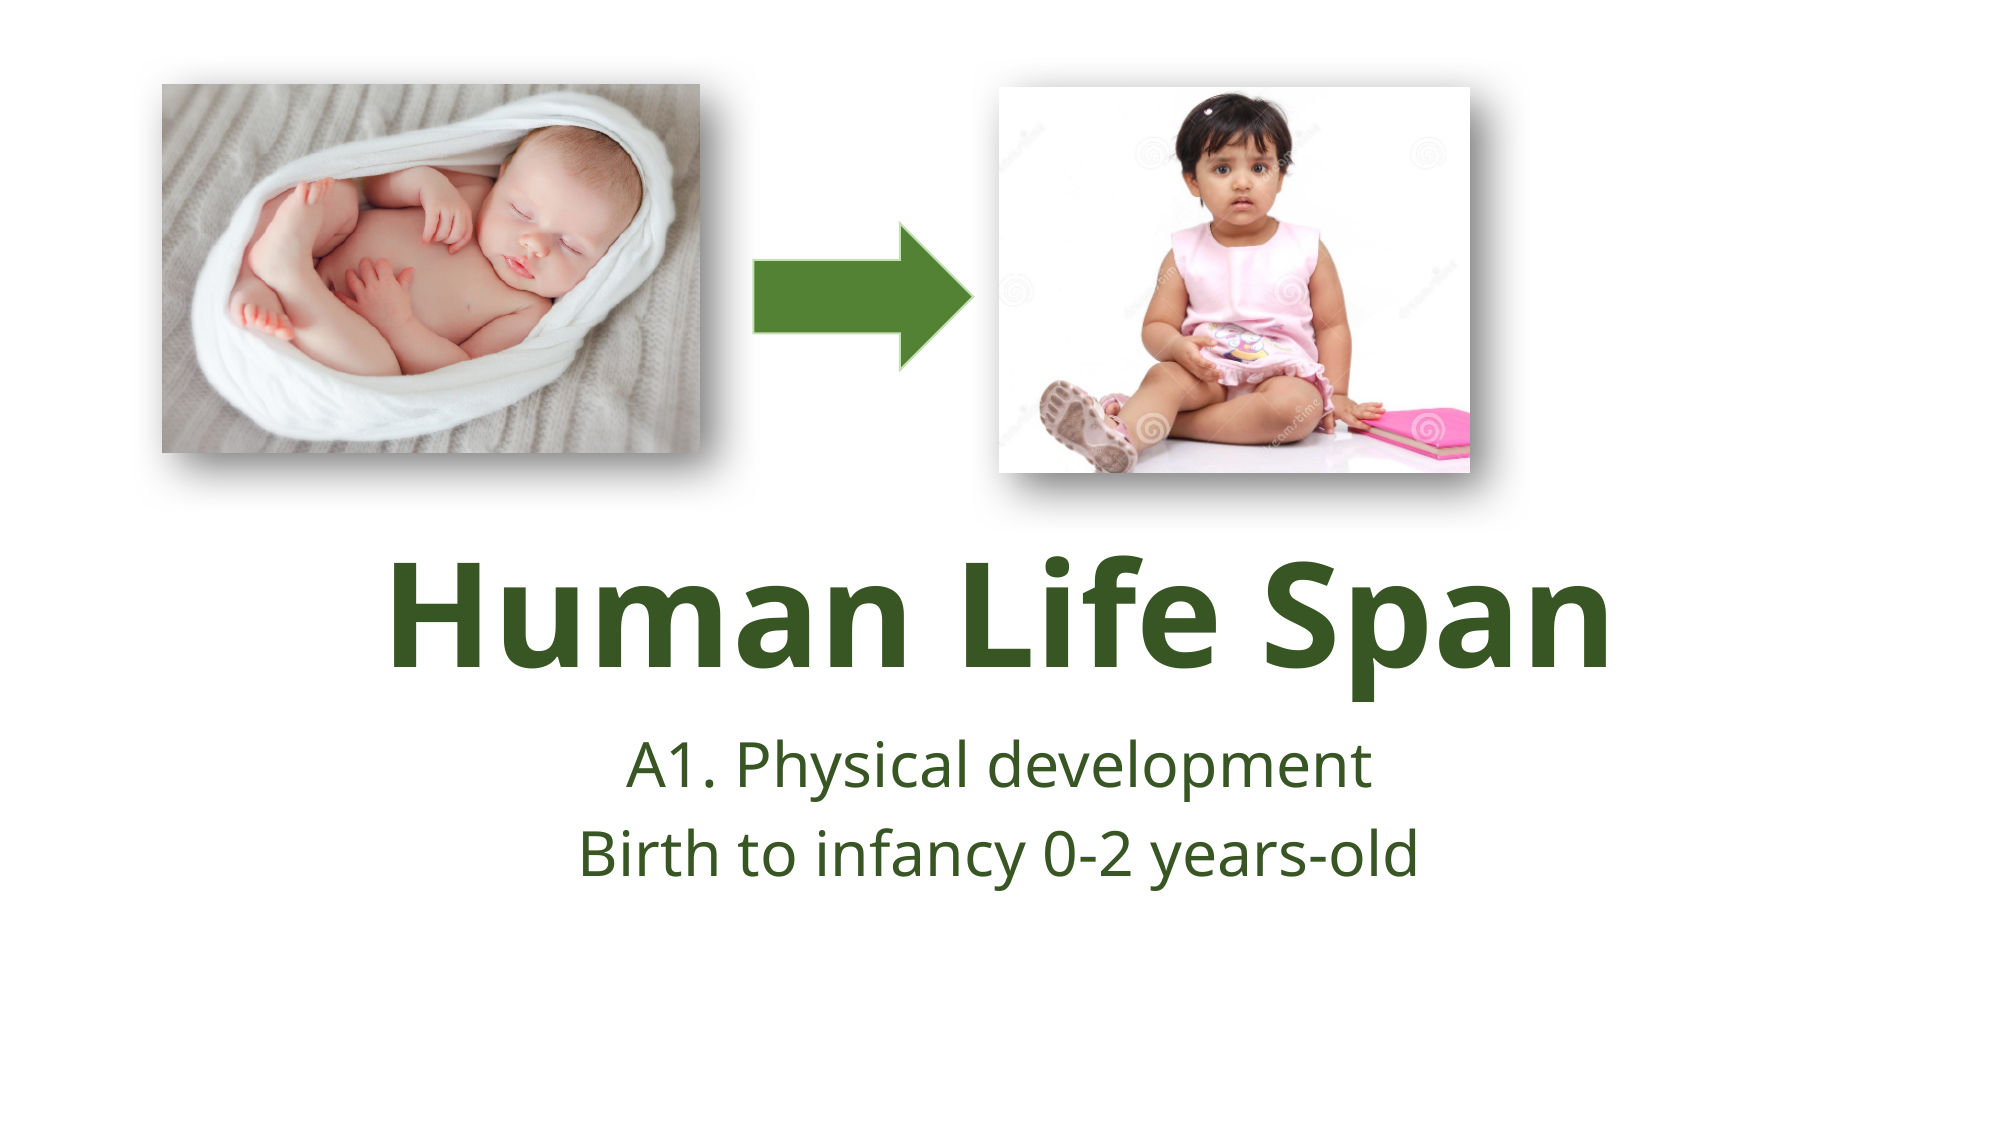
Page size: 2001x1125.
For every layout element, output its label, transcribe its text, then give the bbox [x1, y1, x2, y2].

picture [162, 84, 700, 453]
title Human Life Span [249, 314, 1750, 707]
text_box [752, 220, 975, 373]
subtitle A1. Physical development Birth to infancy 0-2 years-old [249, 726, 1750, 911]
picture [999, 87, 1470, 474]
